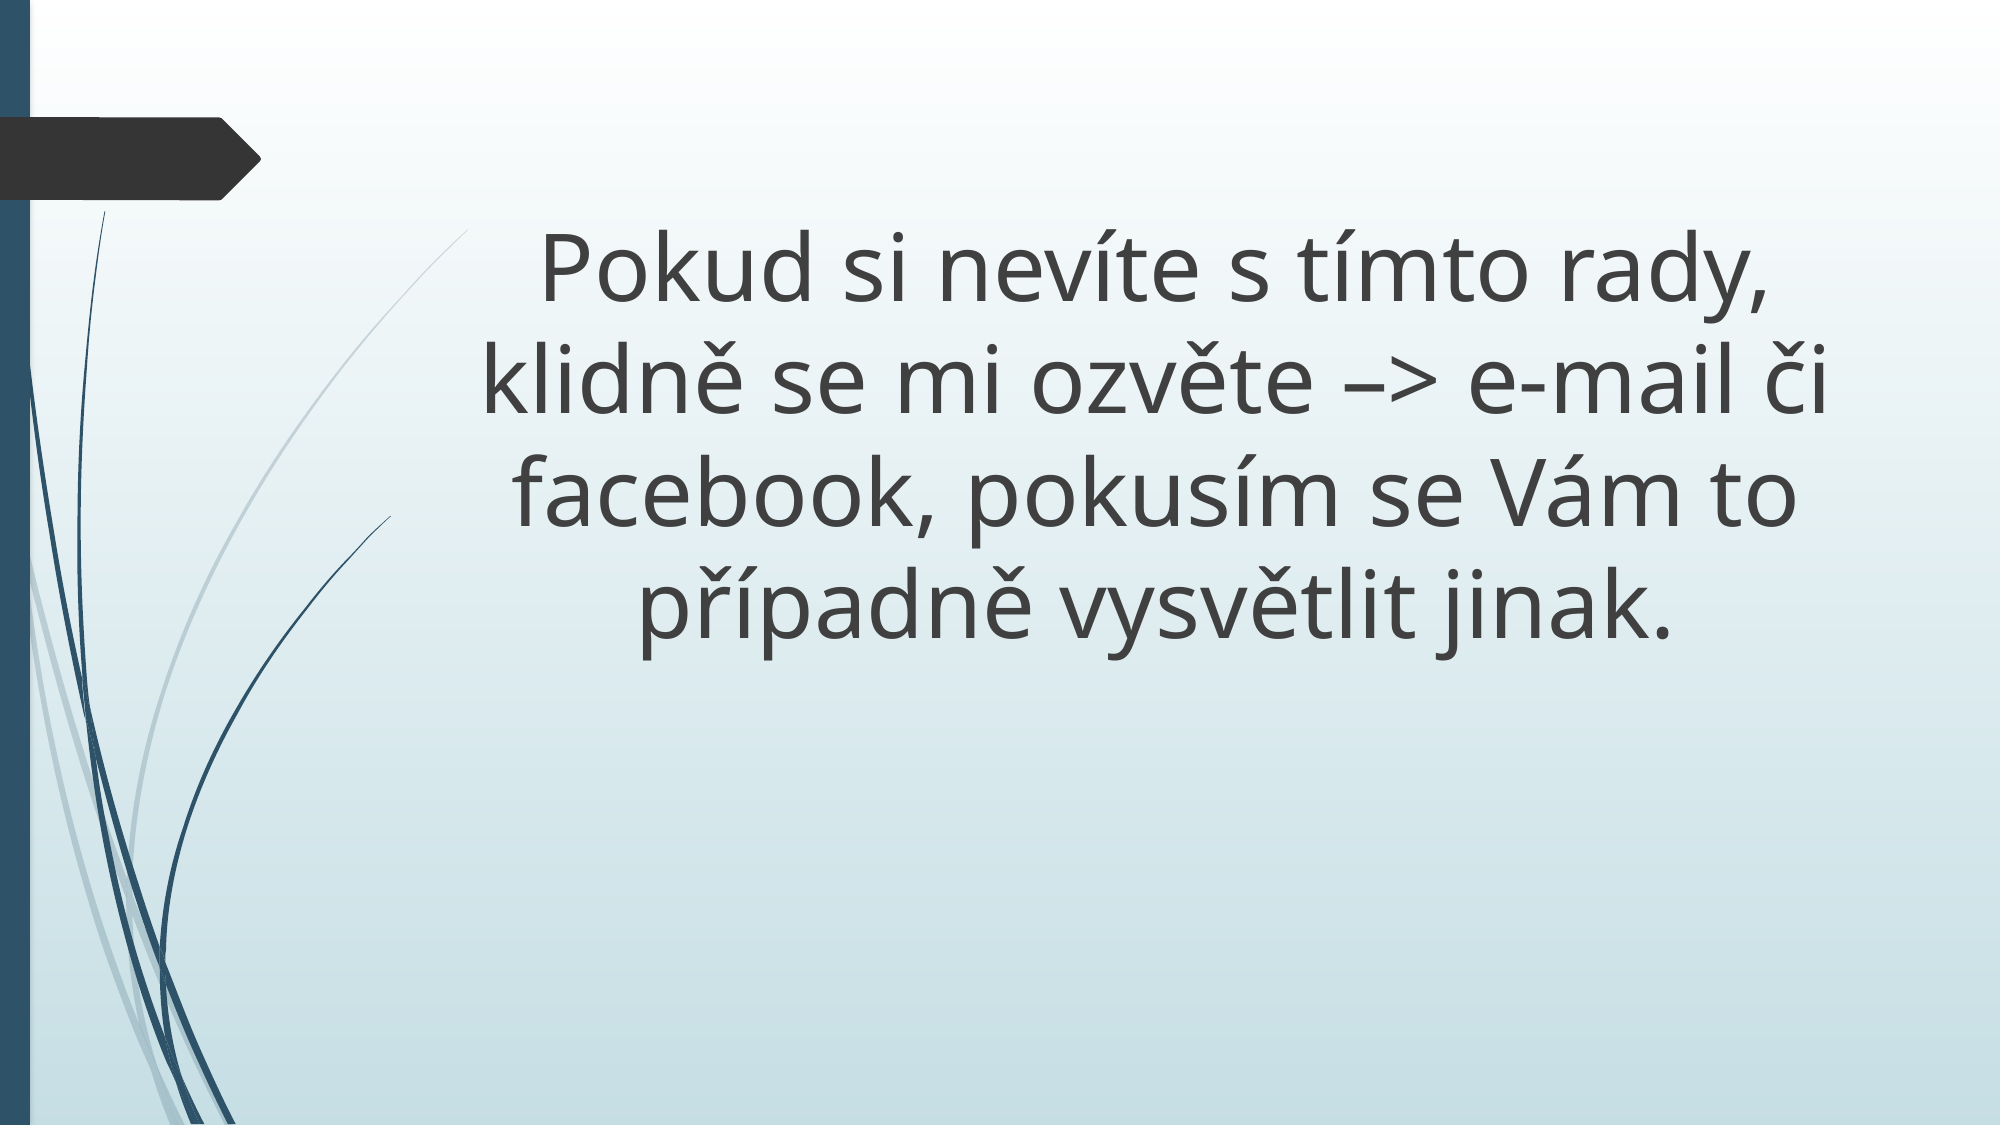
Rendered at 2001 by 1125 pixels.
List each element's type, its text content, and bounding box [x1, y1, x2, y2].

list Pokud si nevíte s tímto rady, klidně se mi ozvěte –> e-mail či facebook, pokusím se Vám to případně vysvětlit jinak. [424, 66, 1888, 970]
